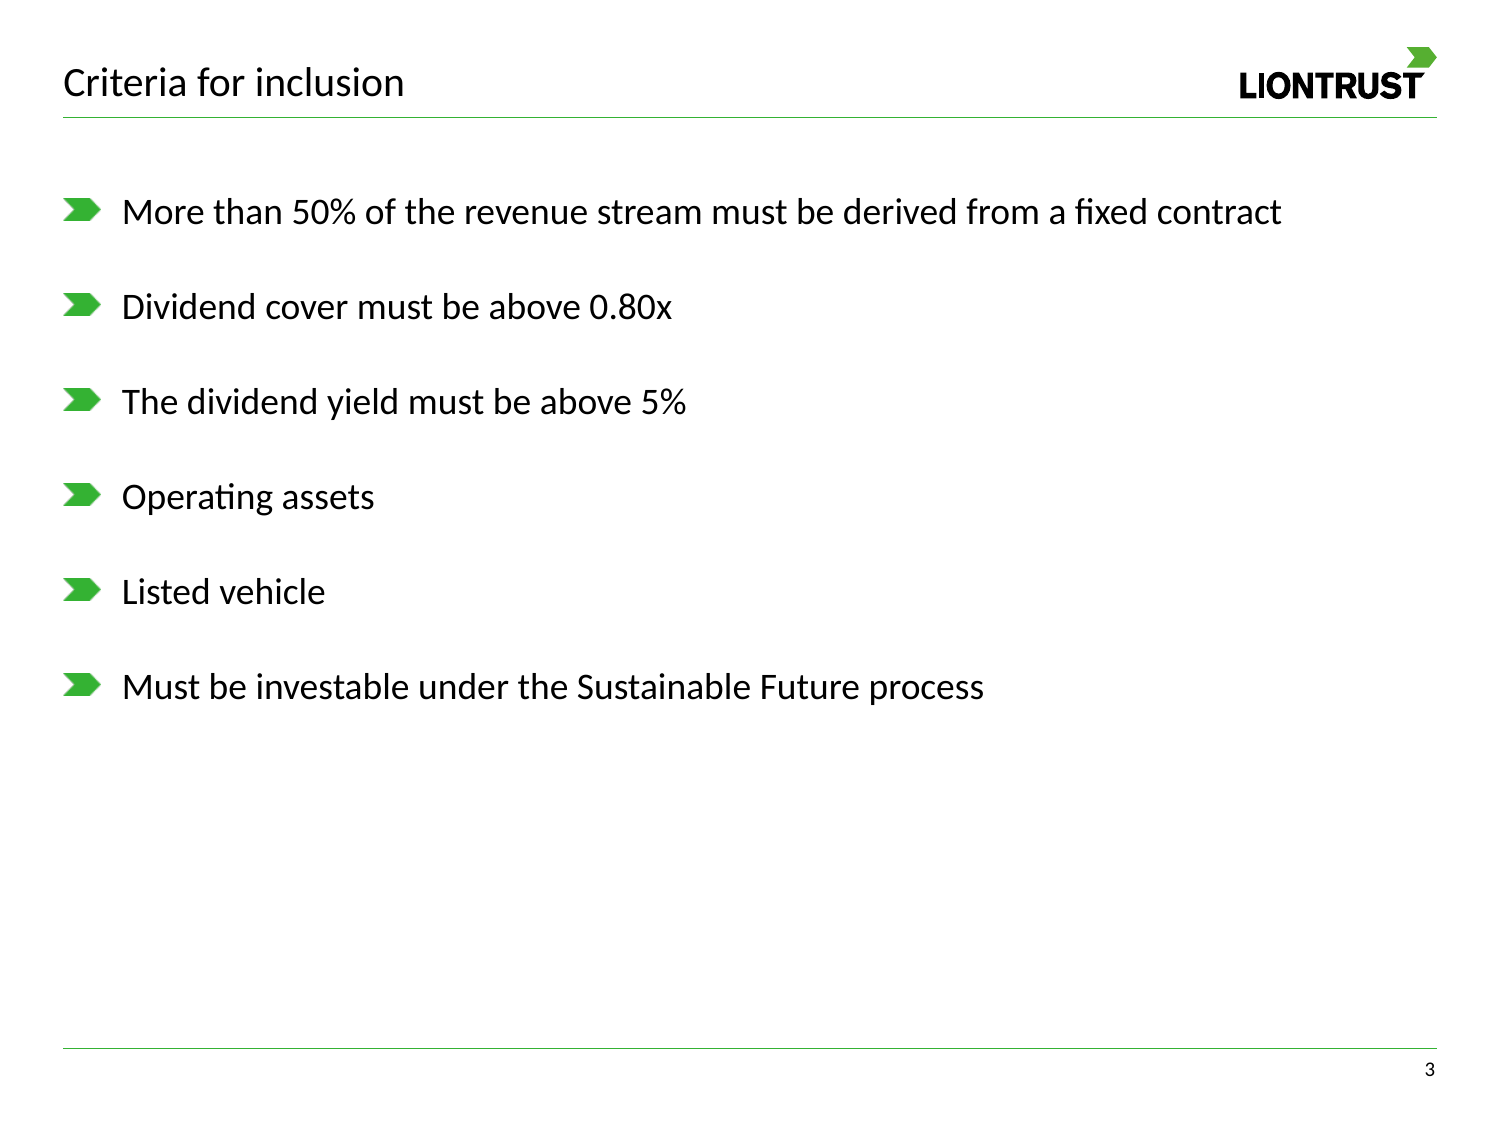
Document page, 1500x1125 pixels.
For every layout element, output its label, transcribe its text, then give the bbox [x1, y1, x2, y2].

picture [63, 578, 101, 601]
picture [63, 388, 101, 411]
picture [63, 293, 101, 316]
title Criteria for inclusion [63, 47, 1207, 118]
picture [63, 673, 101, 696]
picture [63, 198, 101, 221]
list More than 50% of the revenue stream must be derived from a fixed contract Dividend cover must be above 0.80x The dividend yield must be above 5% Operating assets Listed vehicle Must be investable under the Sustainable Future process [63, 187, 1437, 979]
slide_number 2 [1094, 1048, 1436, 1088]
picture [63, 483, 101, 506]
